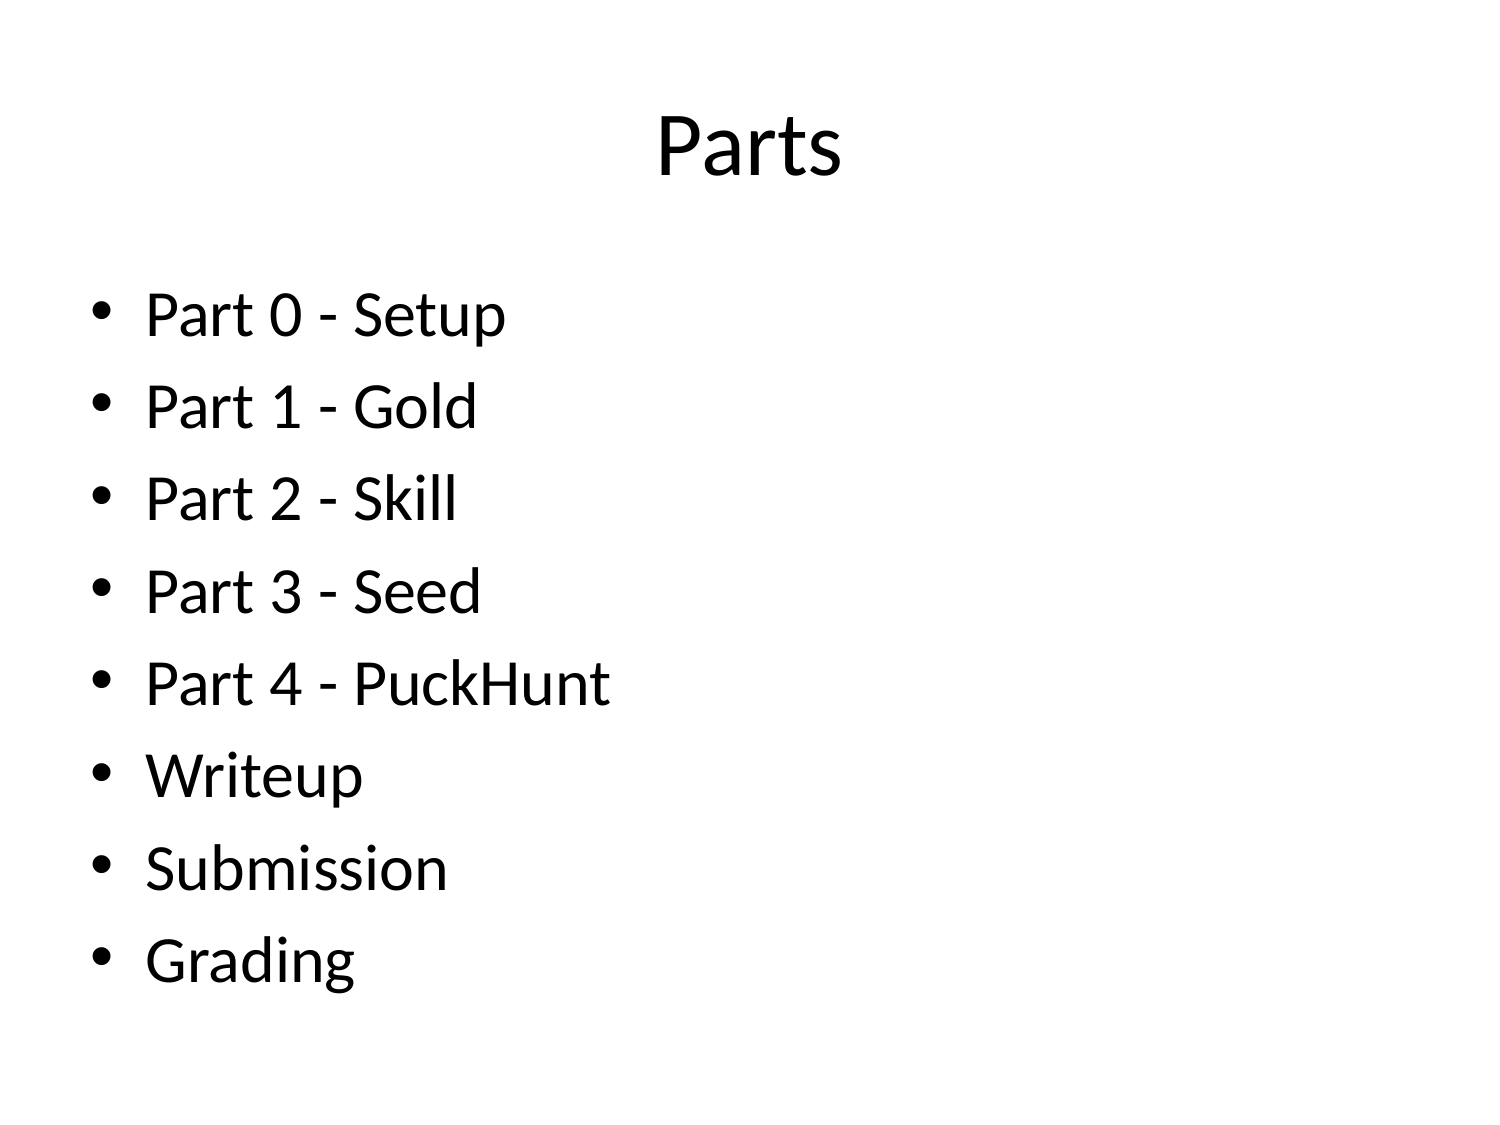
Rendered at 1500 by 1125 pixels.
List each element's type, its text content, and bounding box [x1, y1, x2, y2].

title Parts [75, 45, 1425, 233]
list Part 0 - Setup Part 1 - Gold Part 2 - Skill Part 3 - Seed Part 4 - PuckHunt Writeup Submission Grading [75, 262, 1425, 1005]
